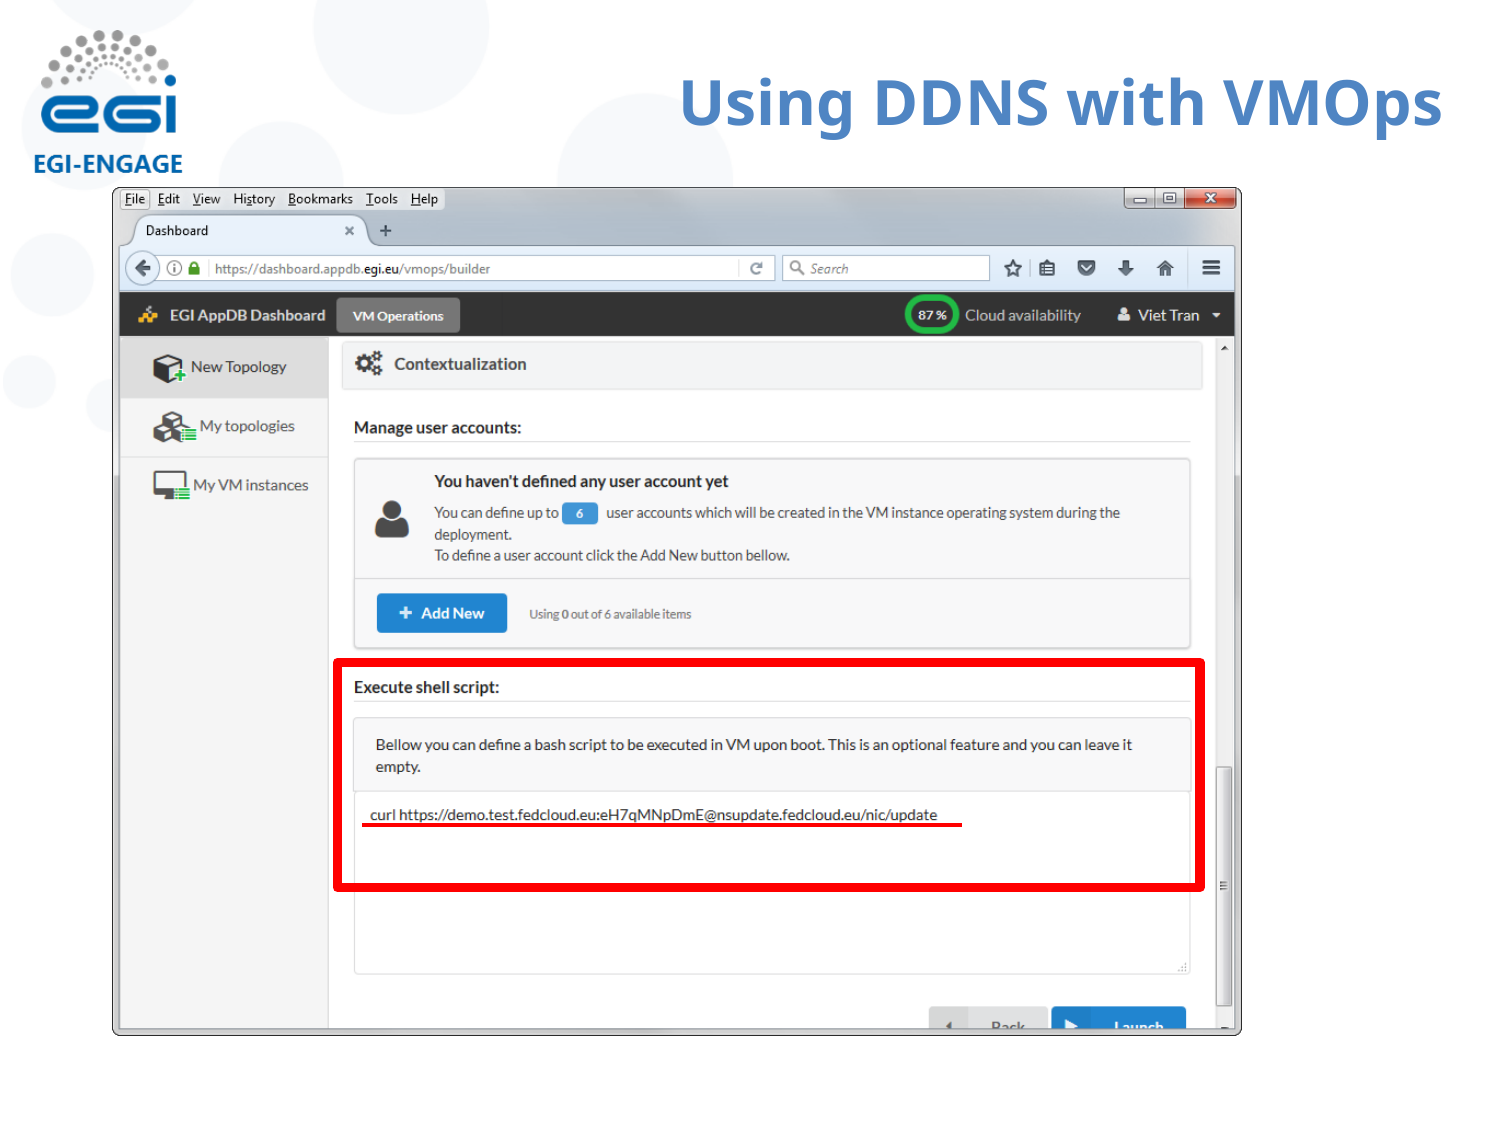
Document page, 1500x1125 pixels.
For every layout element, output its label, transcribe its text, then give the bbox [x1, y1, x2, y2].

picture [3, 0, 1242, 1036]
title Using DDNS with VMOps [253, 30, 1459, 171]
